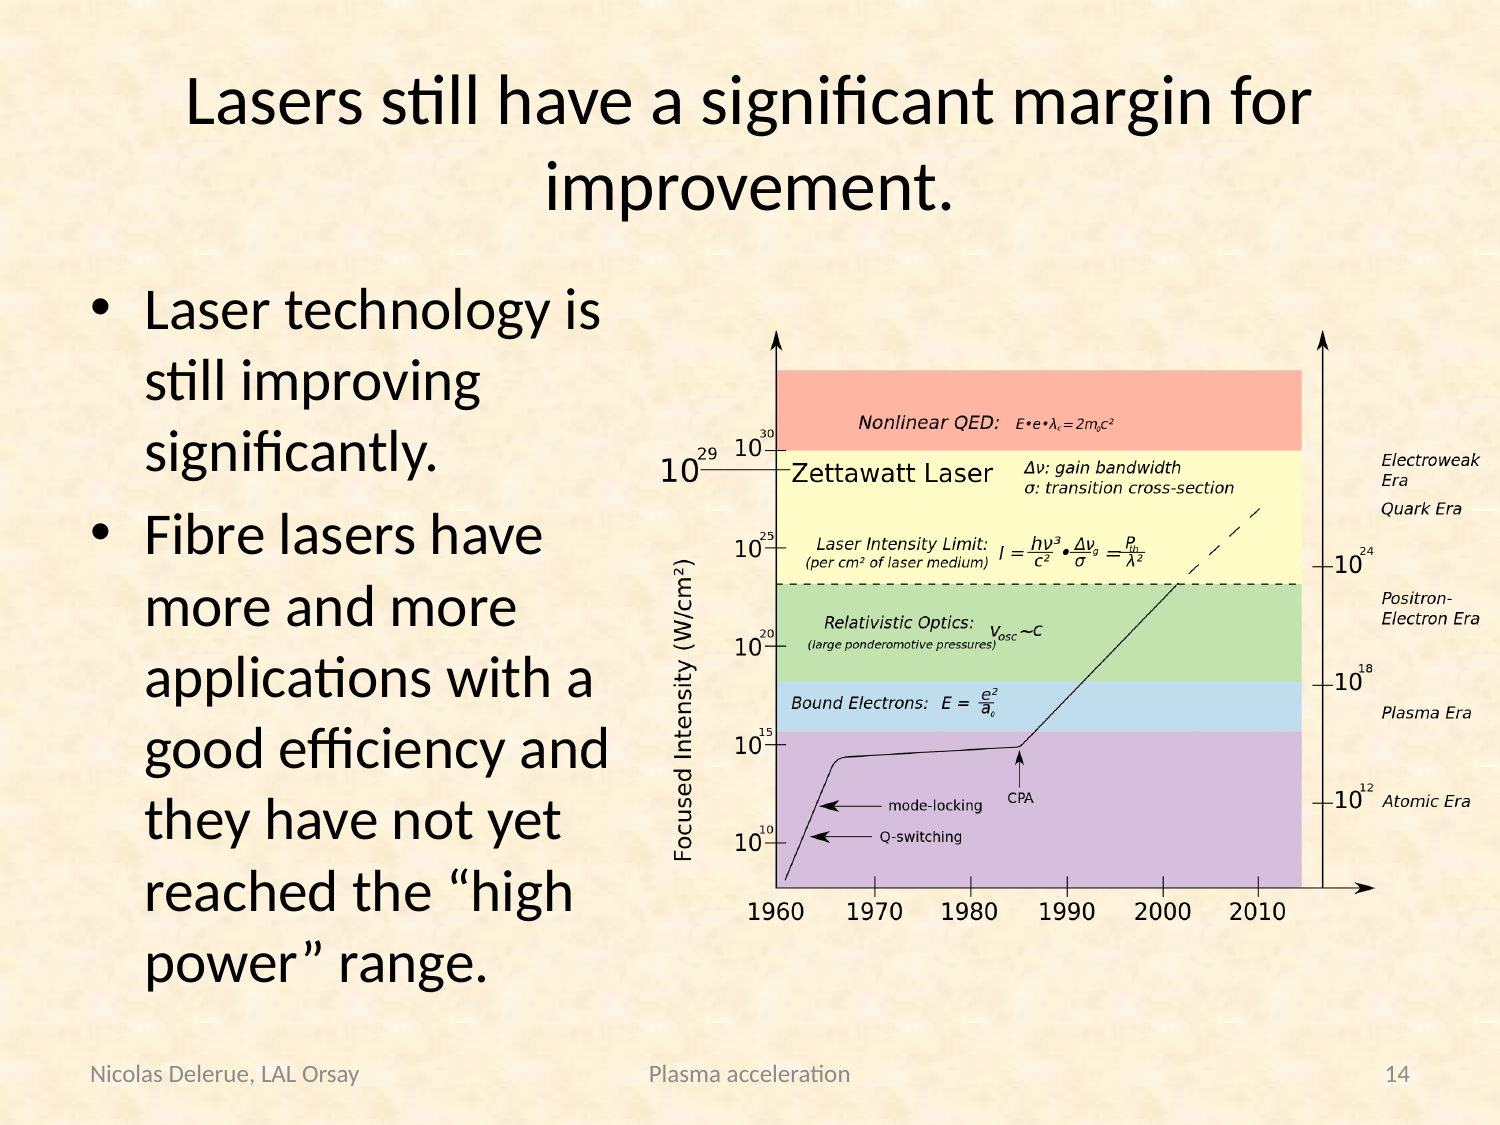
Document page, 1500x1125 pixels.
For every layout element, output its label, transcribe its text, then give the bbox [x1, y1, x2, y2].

slide_number 14 [1074, 1042, 1425, 1103]
picture [0, 0, 1500, 1125]
slide_number Nicolas Delerue, LAL Orsay [75, 1042, 425, 1103]
footer Plasma acceleration [512, 1042, 988, 1103]
list Laser technology is still improving significantly. Fibre lasers have more and more applications with a good efficiency and they have not yet reached the “high power” range. [75, 262, 640, 1005]
title Lasers still have a significant margin for improvement. [75, 45, 1425, 233]
